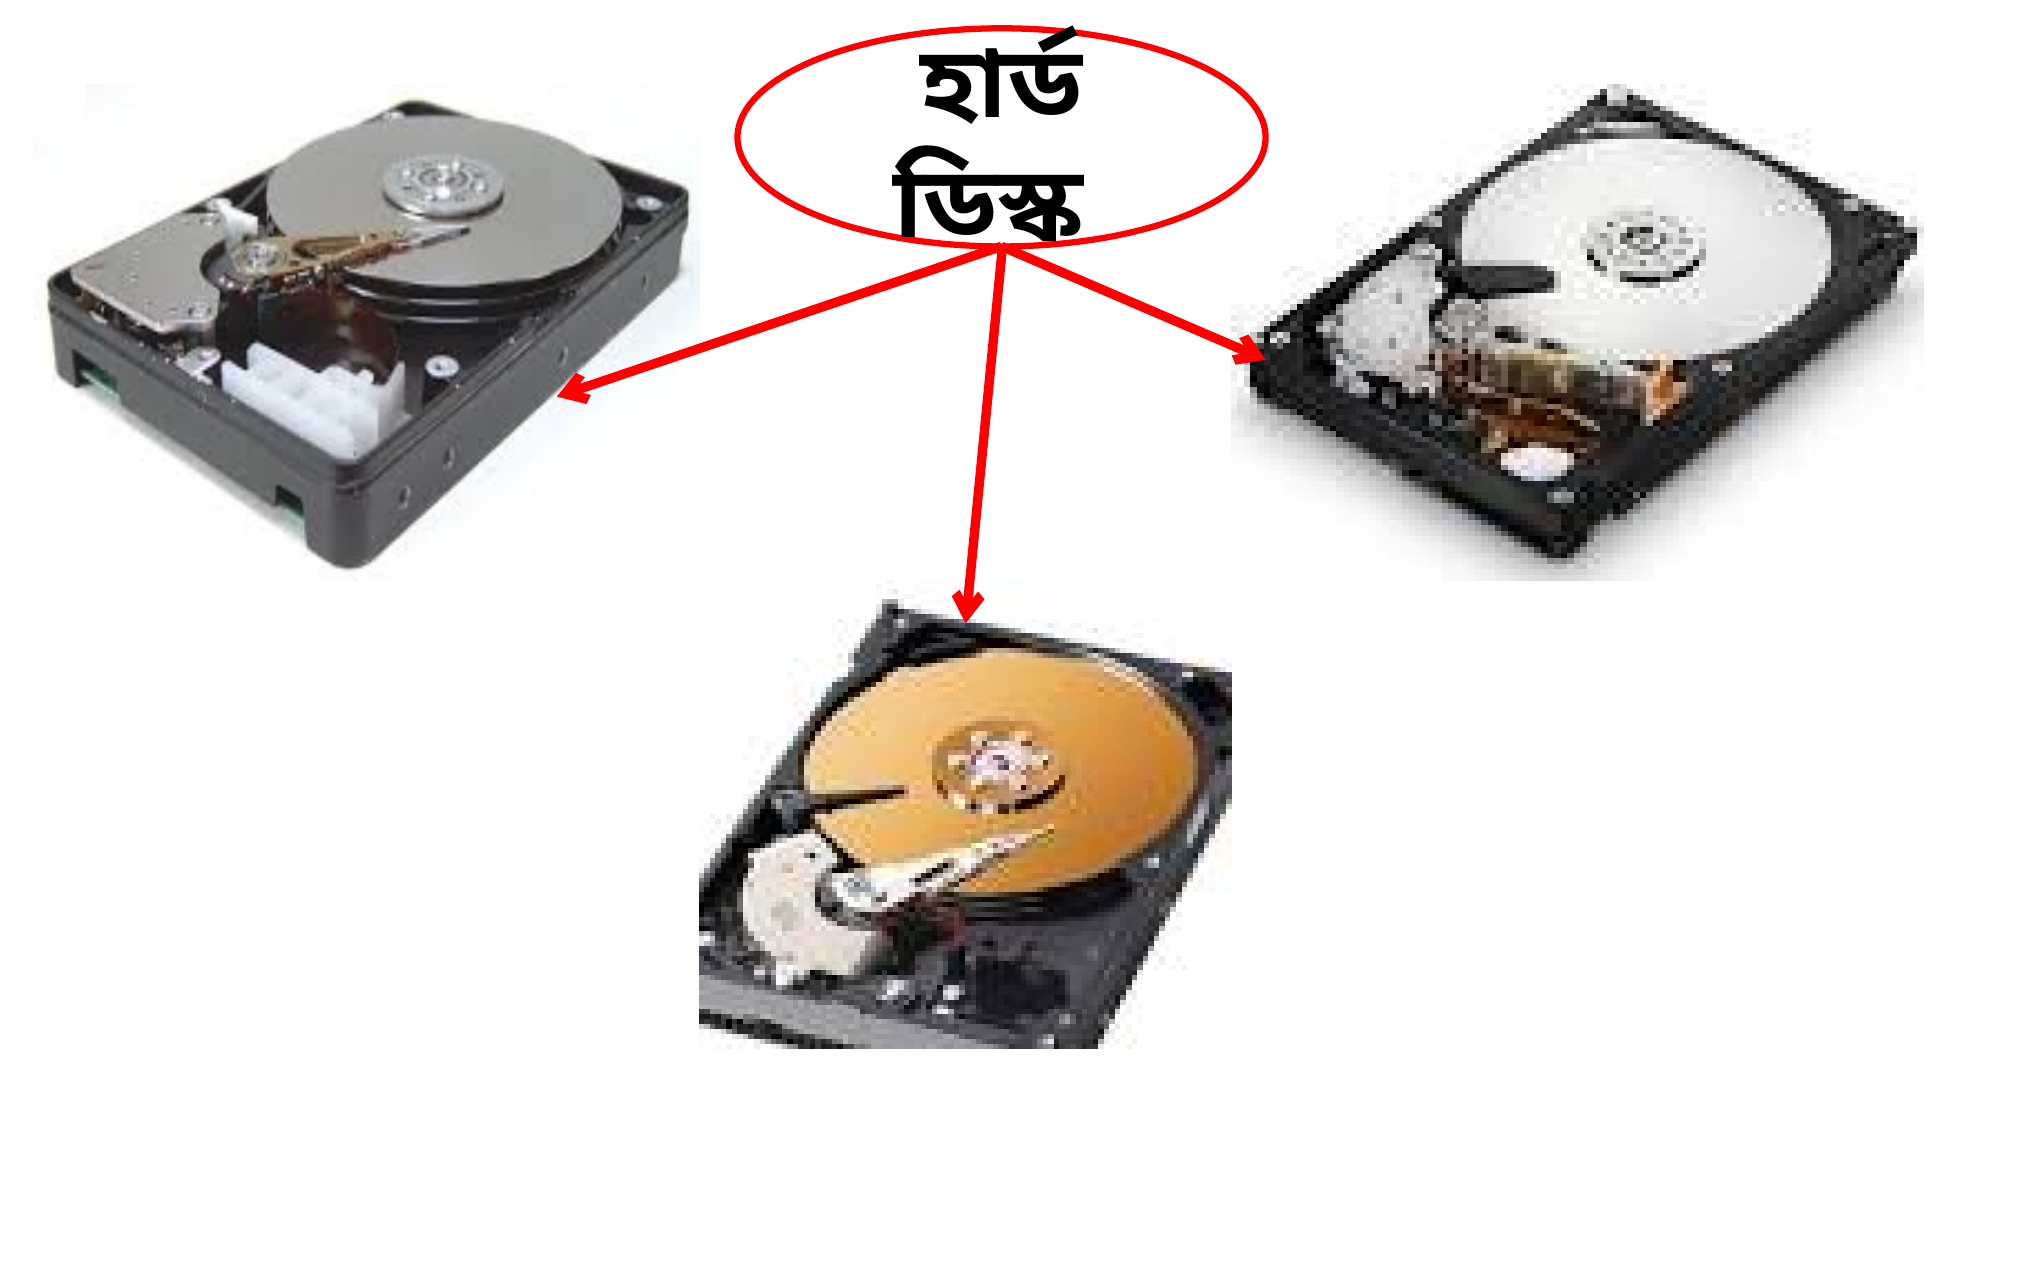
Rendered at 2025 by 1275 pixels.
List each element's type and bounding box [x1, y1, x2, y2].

text_box [556, 28, 1266, 624]
picture [33, 84, 556, 581]
picture [1266, 84, 1924, 581]
picture [699, 624, 1232, 1049]
